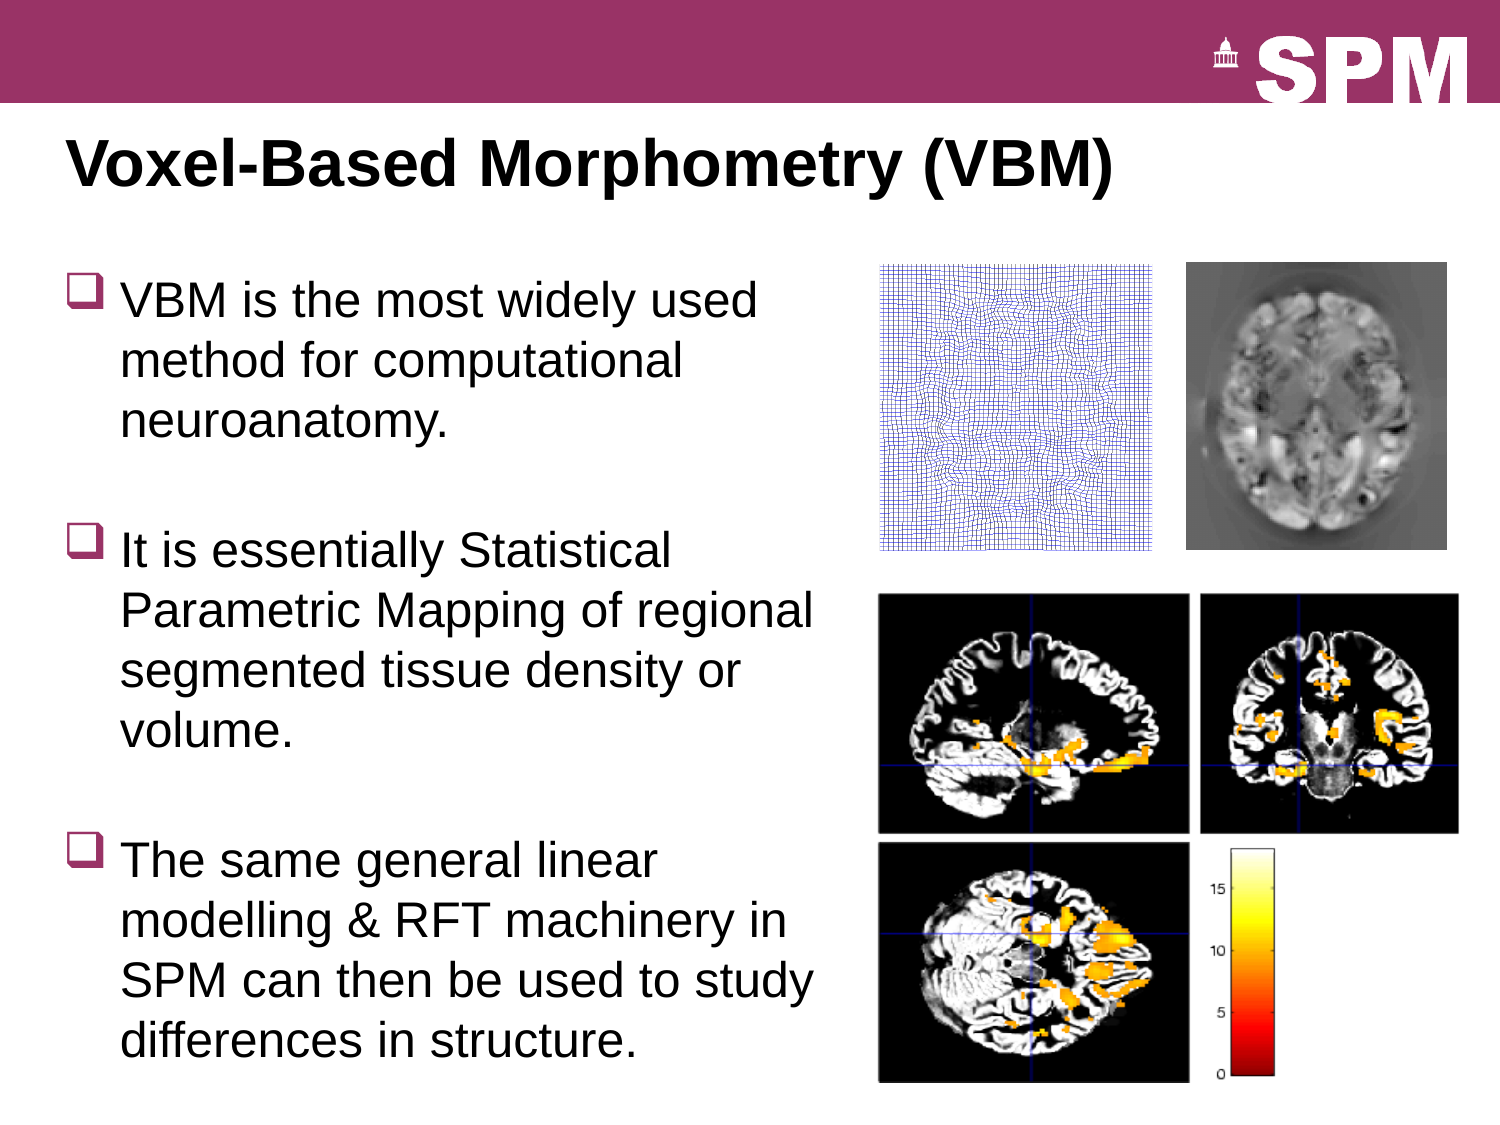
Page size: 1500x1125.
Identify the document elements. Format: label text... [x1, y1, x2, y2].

picture [863, 580, 1471, 1083]
picture [879, 263, 1153, 551]
picture [0, 0, 1500, 113]
list VBM is the most widely used method for computational neuroanatomy. It is essentially Statistical Parametric Mapping of regional segmented tissue density or volume. The same general linear modelling & RFT machinery in SPM can then be used to study differences in structure. [48, 259, 892, 1106]
title Voxel-Based Morphometry (VBM) [50, 95, 1400, 225]
picture [1186, 262, 1448, 550]
